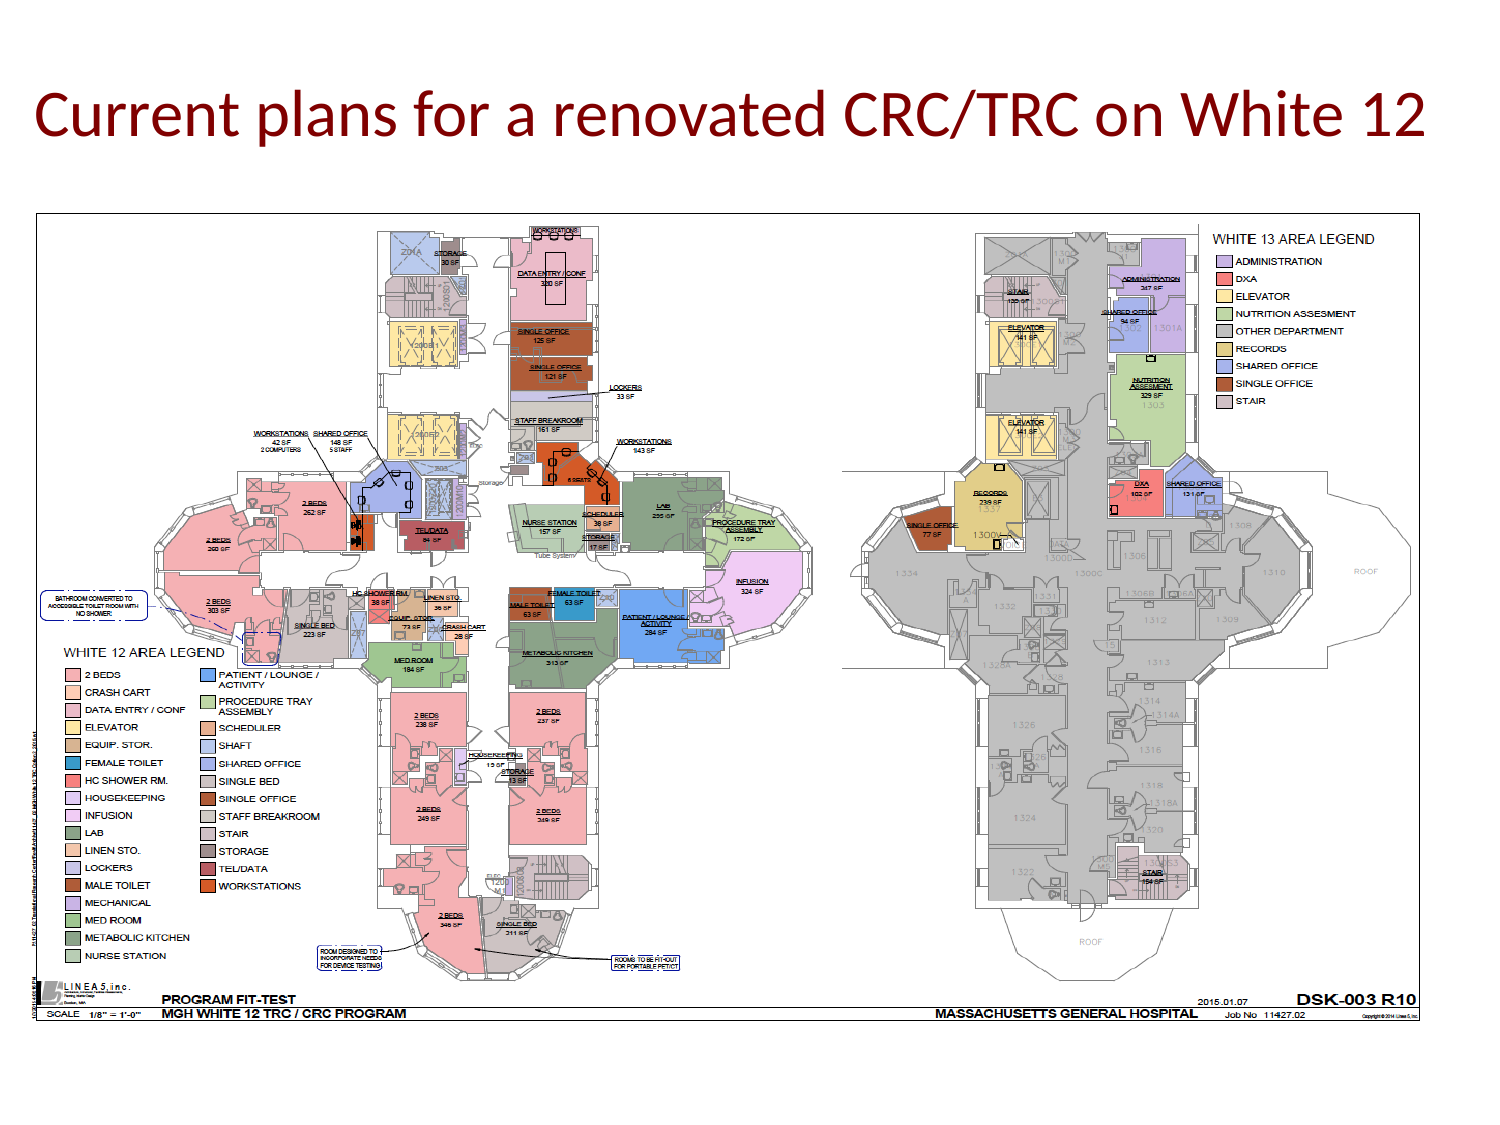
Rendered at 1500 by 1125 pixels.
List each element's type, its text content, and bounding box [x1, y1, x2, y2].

picture [24, 199, 1426, 1026]
title Current plans for a renovated CRC/TRC on White 12 [19, 62, 1457, 163]
